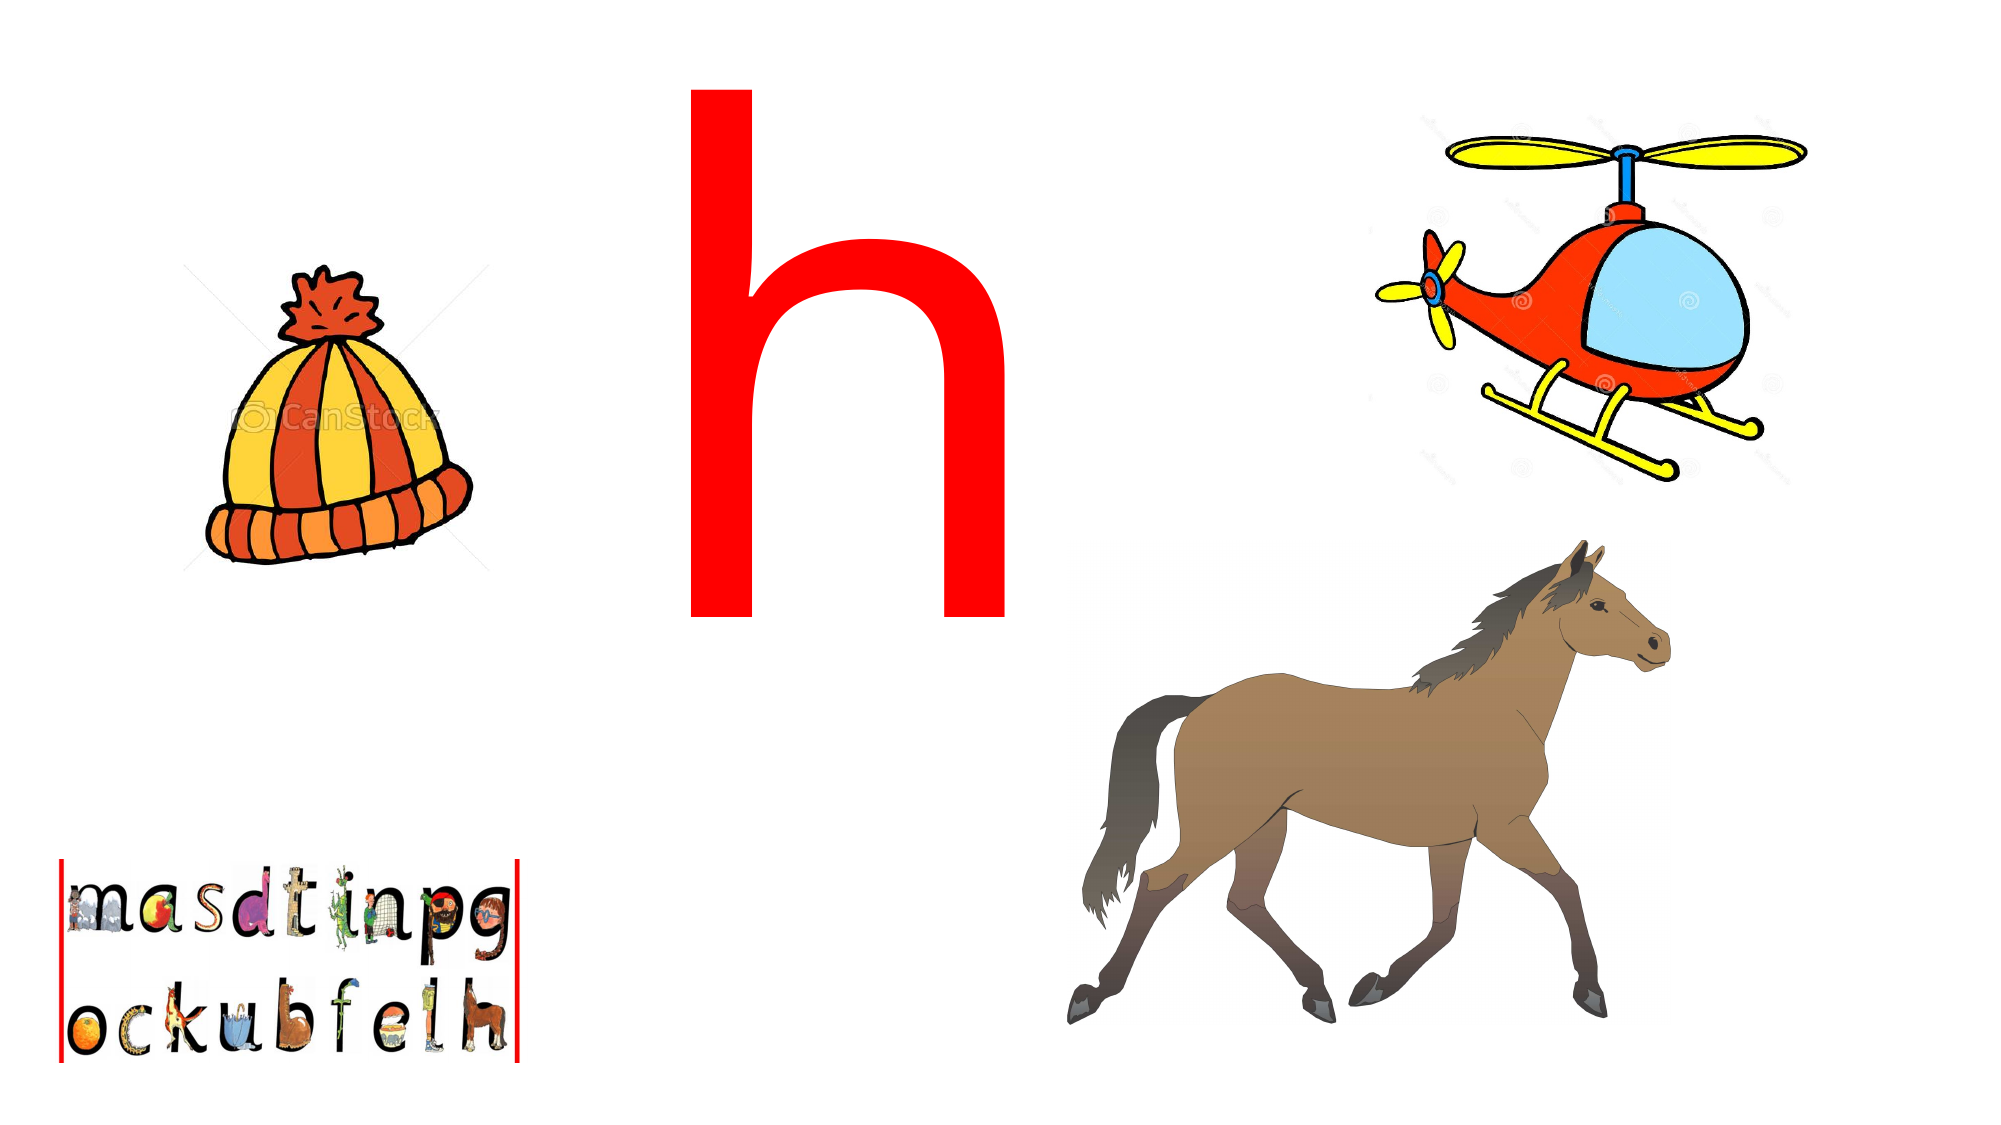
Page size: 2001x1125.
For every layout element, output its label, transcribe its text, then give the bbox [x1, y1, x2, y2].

picture [1066, 540, 1671, 1025]
title h [289, 164, 1405, 621]
picture [164, 245, 507, 572]
picture [1368, 85, 1814, 494]
picture [51, 859, 528, 1063]
